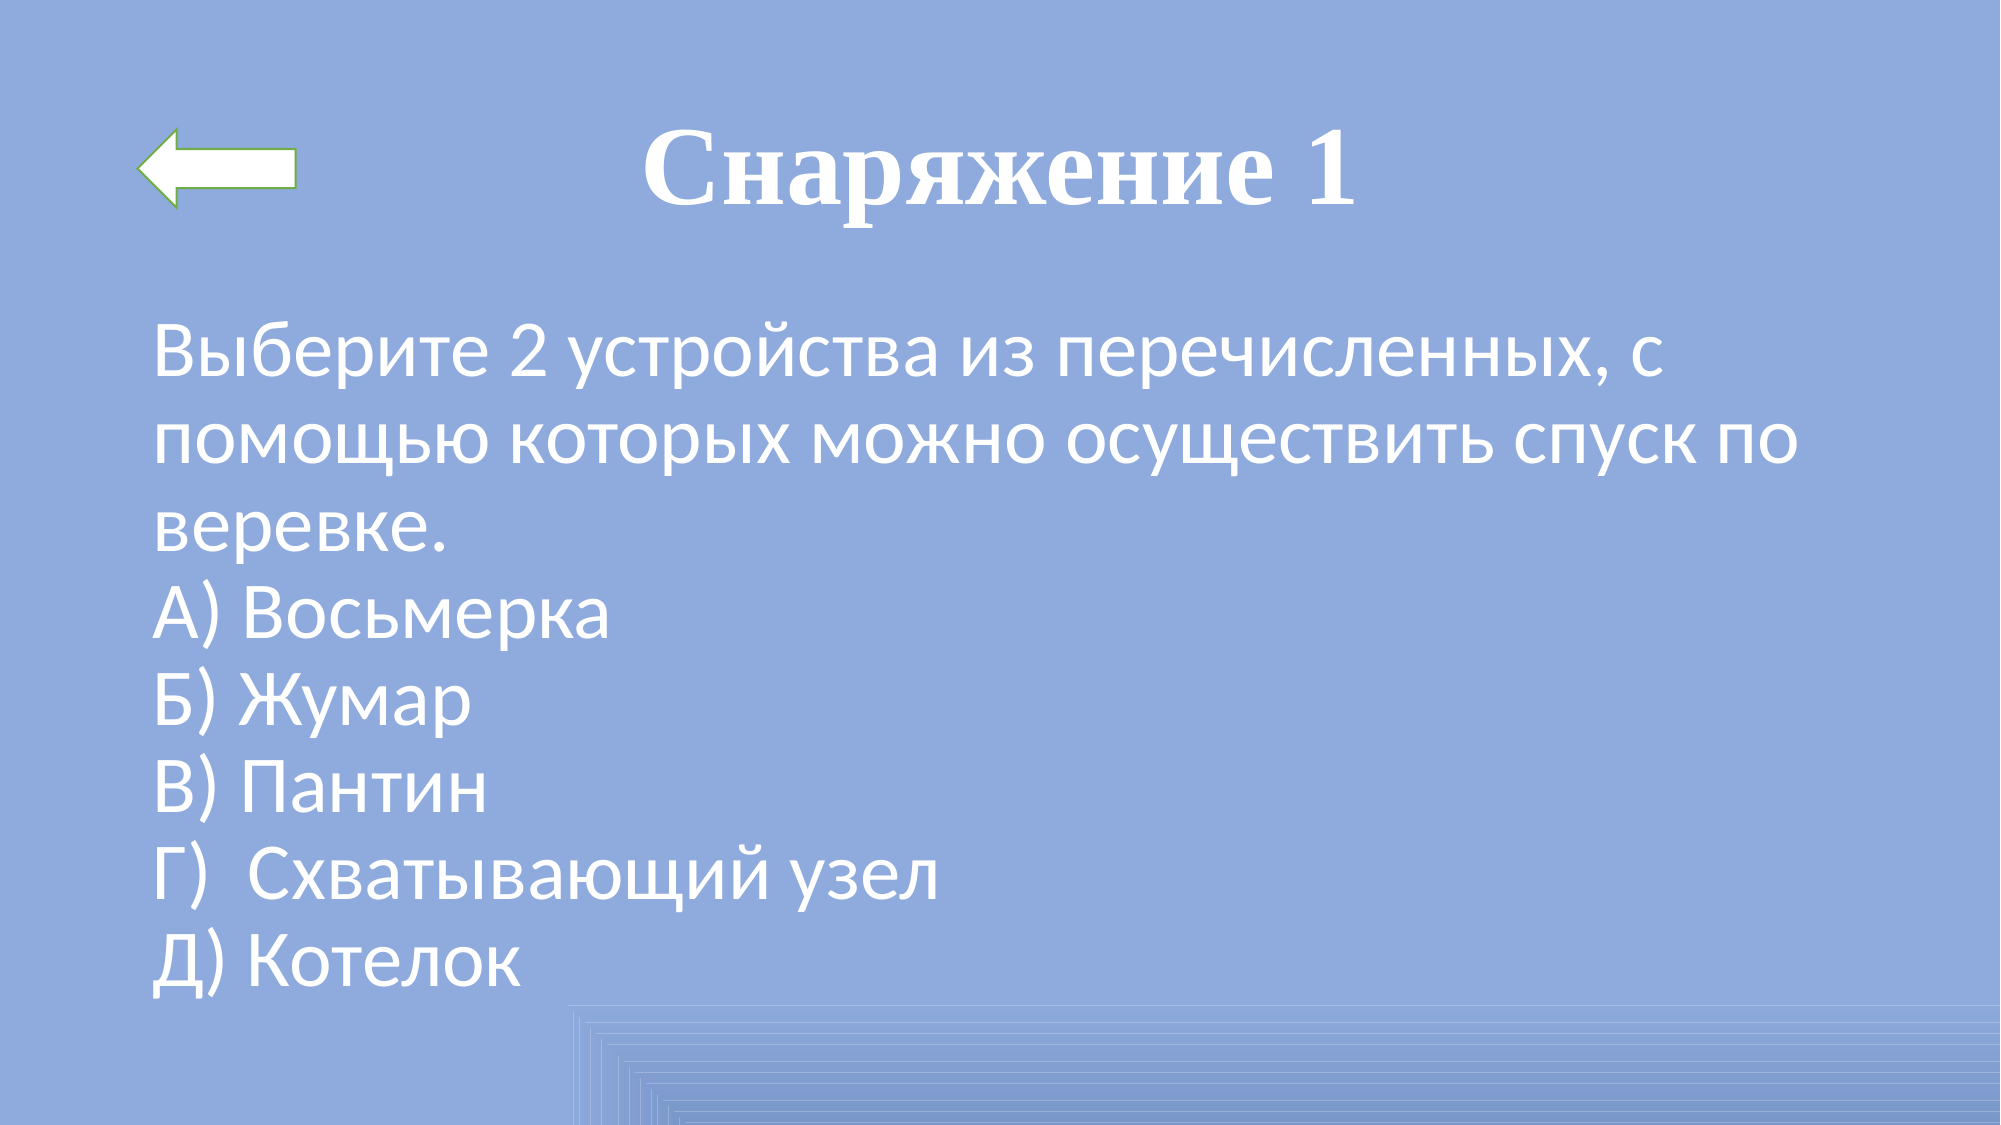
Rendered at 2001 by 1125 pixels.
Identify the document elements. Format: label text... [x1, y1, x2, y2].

text_box [136, 126, 297, 211]
list Выберите 2 устройства из перечисленных, с помощью которых можно осуществить спуск по веревке. А) Восьмерка Б) Жумар В) Пантин Г) Схватывающий узел Д) Котелок [137, 299, 1863, 1014]
title Снаряжение 1 [137, 59, 1863, 278]
